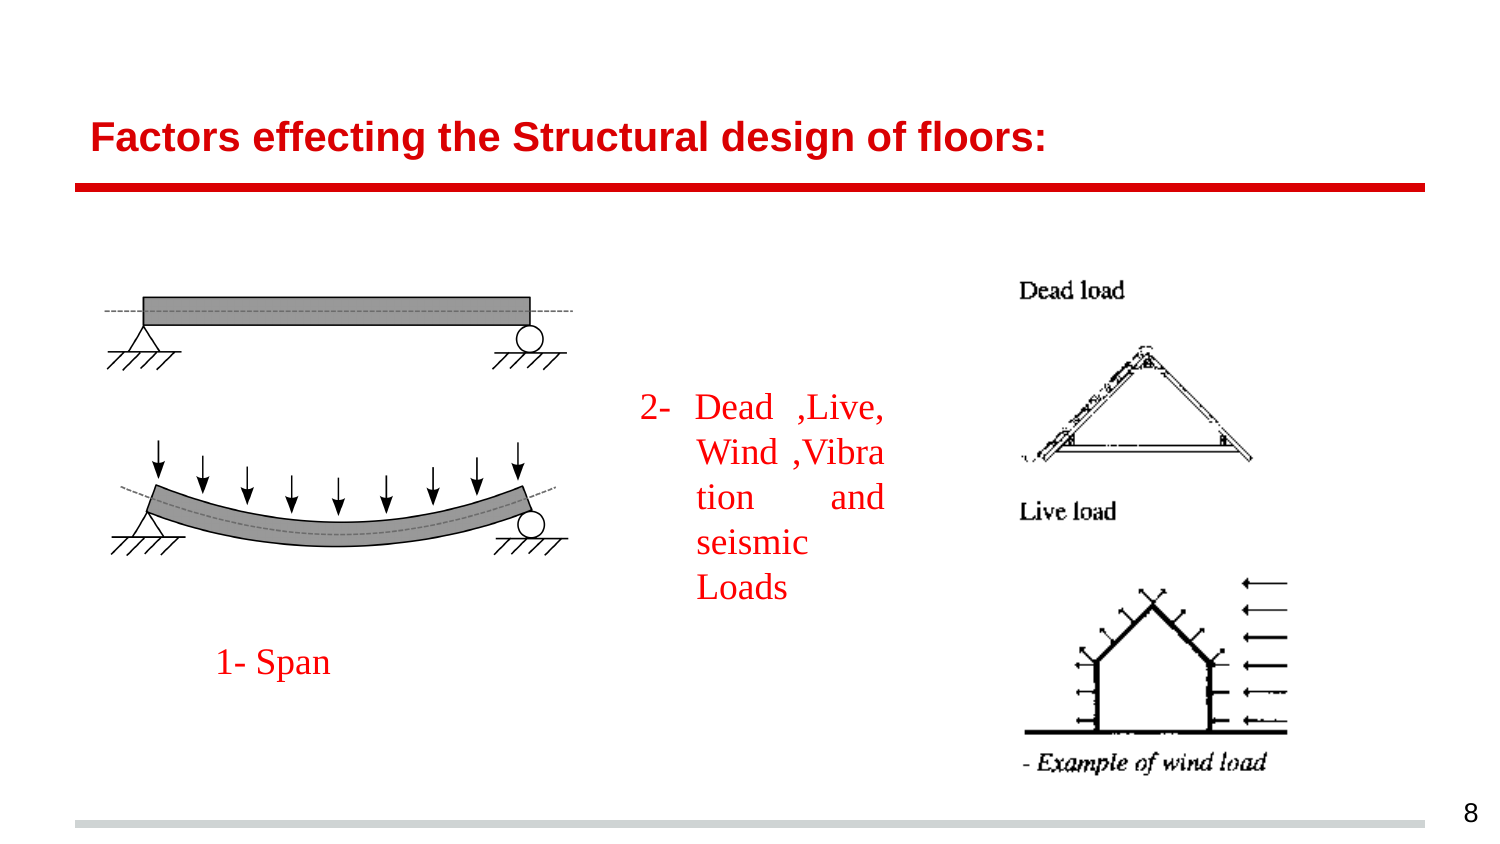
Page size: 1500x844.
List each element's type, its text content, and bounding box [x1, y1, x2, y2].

picture [974, 246, 1326, 807]
title Factors effecting the Structural design of floors: [75, 33, 1425, 175]
text_box 2- Dead ,Live, Wind ,Vibration and seismic Loads [624, 321, 900, 660]
slide_number 8 [1403, 779, 1494, 844]
text_box 1- Span [200, 621, 700, 797]
picture [74, 271, 593, 580]
